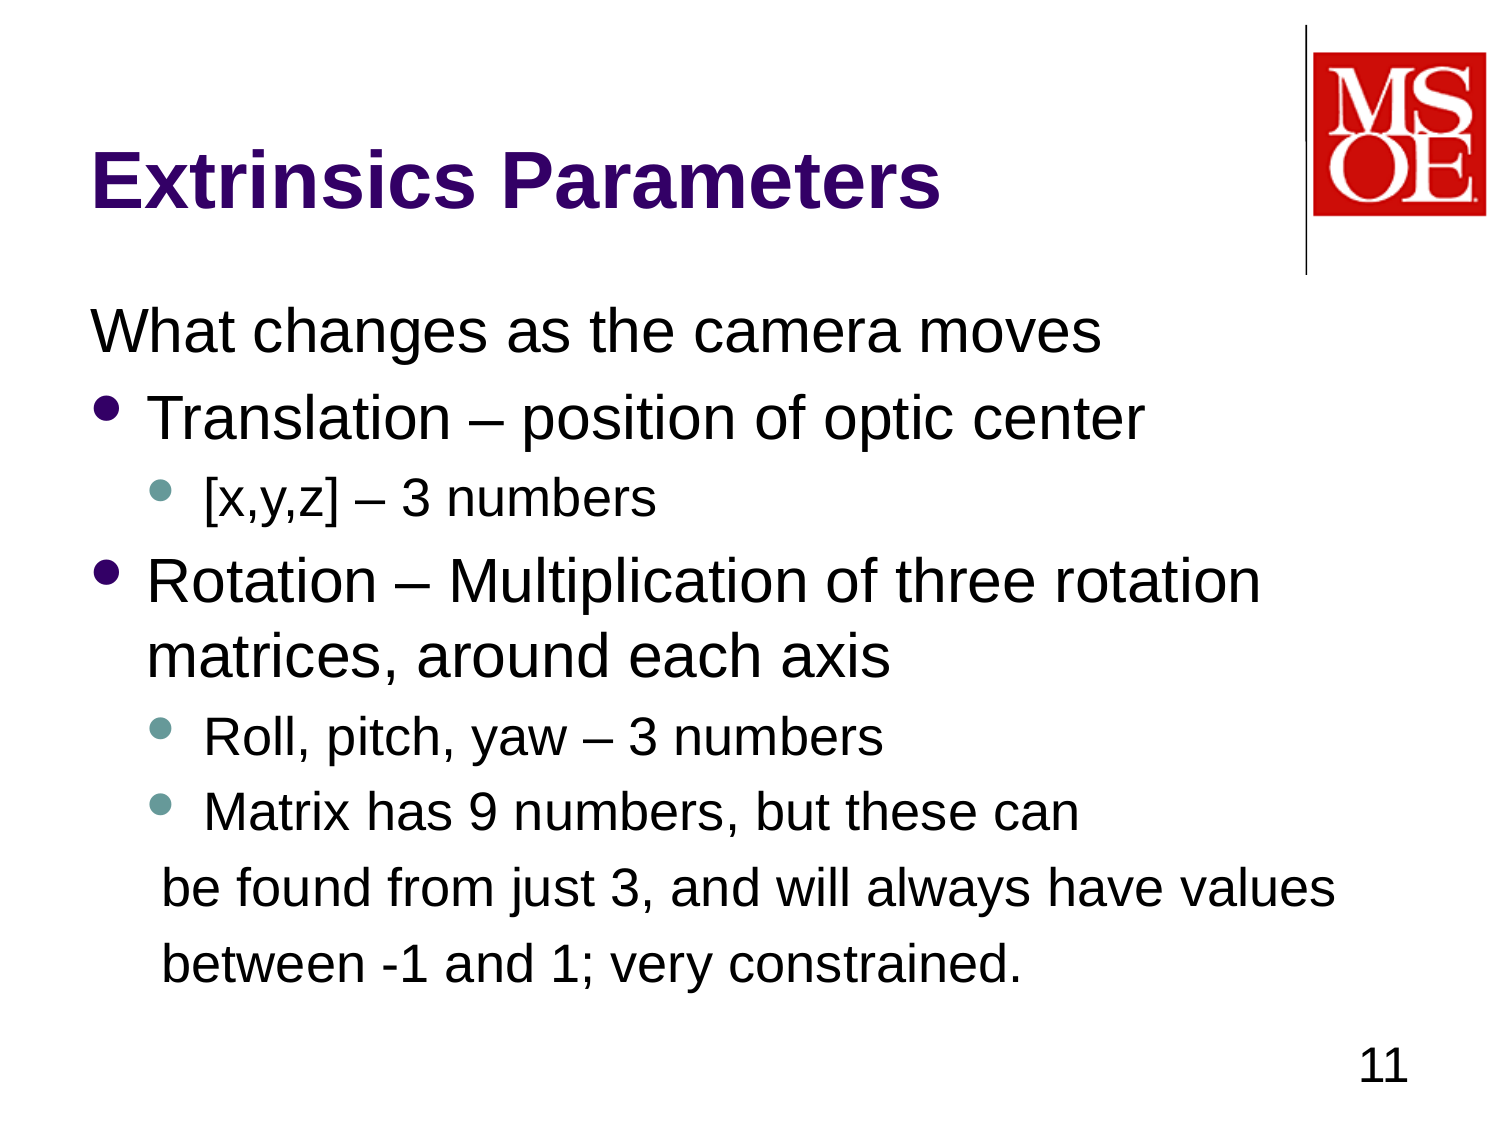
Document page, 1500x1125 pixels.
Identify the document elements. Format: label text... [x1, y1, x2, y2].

list What changes as the camera moves Translation – position of optic center [x,y,z] – 3 numbers Rotation – Multiplication of three rotation matrices, around each axis Roll, pitch, yaw – 3 numbers Matrix has 9 numbers, but these can be found from just 3, and will always have values between -1 and 1; very constrained. [75, 282, 1425, 1006]
title Extrinsics Parameters [75, 20, 1313, 233]
slide_number 11 [1074, 1024, 1426, 1101]
picture [1313, 37, 1488, 232]
